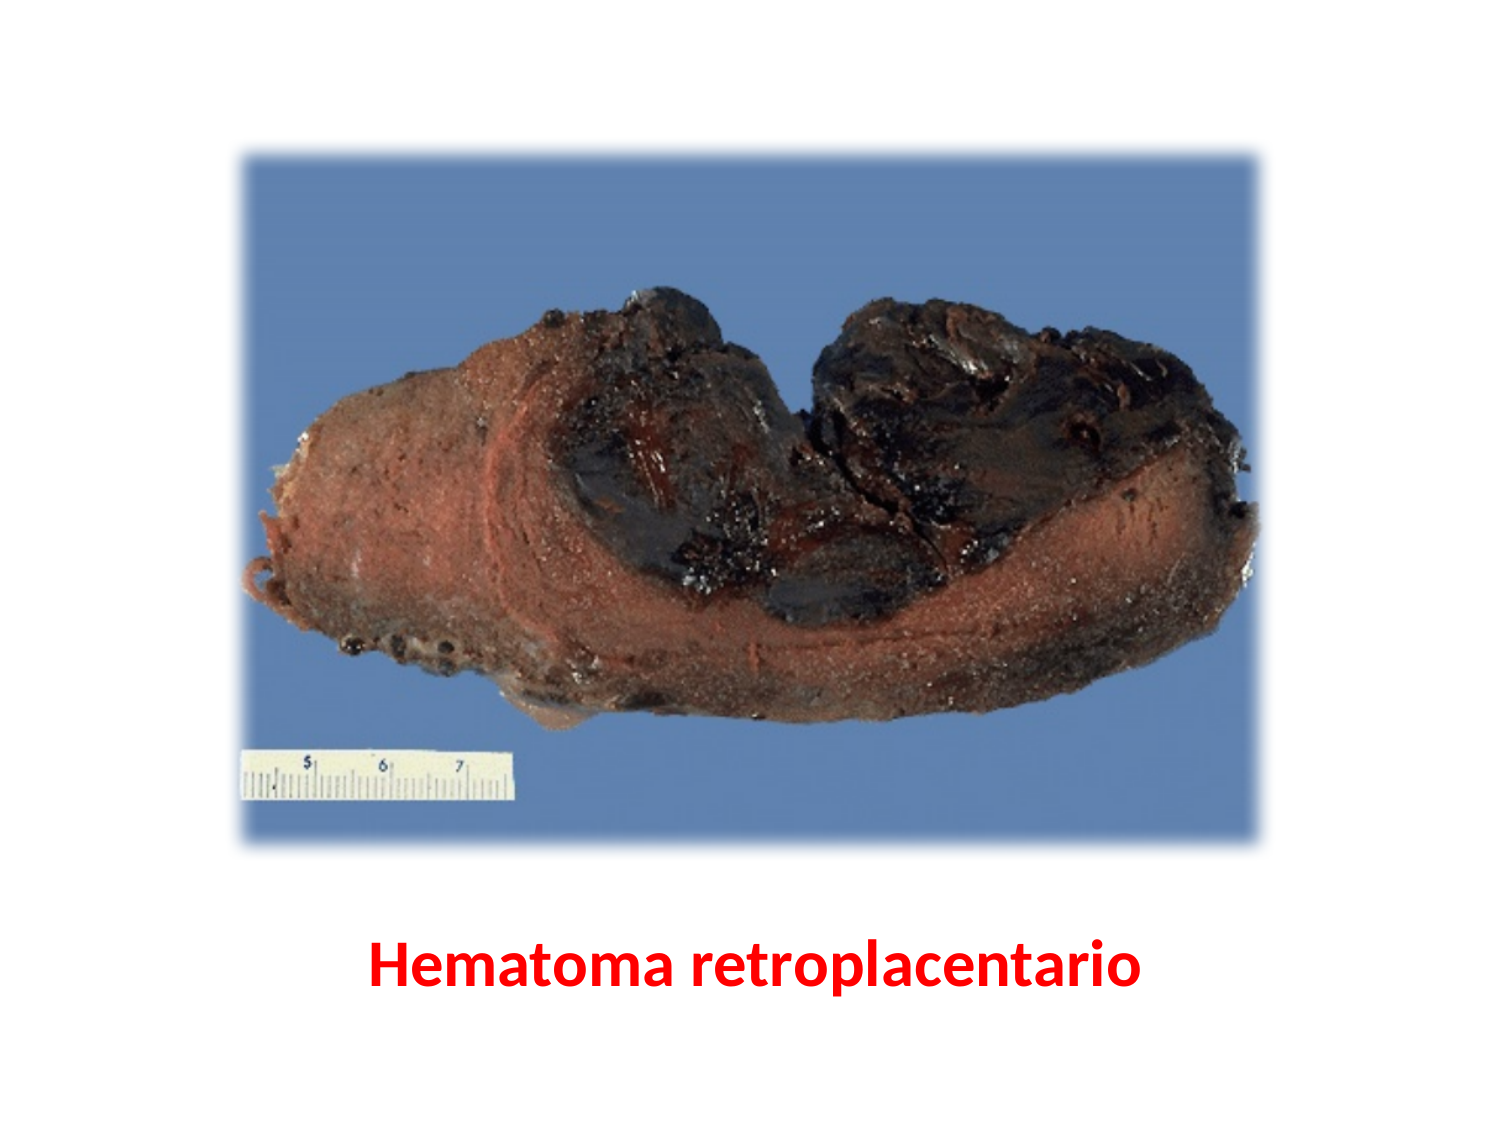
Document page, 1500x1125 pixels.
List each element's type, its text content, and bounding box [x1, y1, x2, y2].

text_box Hematoma retroplacentario [353, 912, 1159, 1008]
picture [224, 137, 1276, 863]
